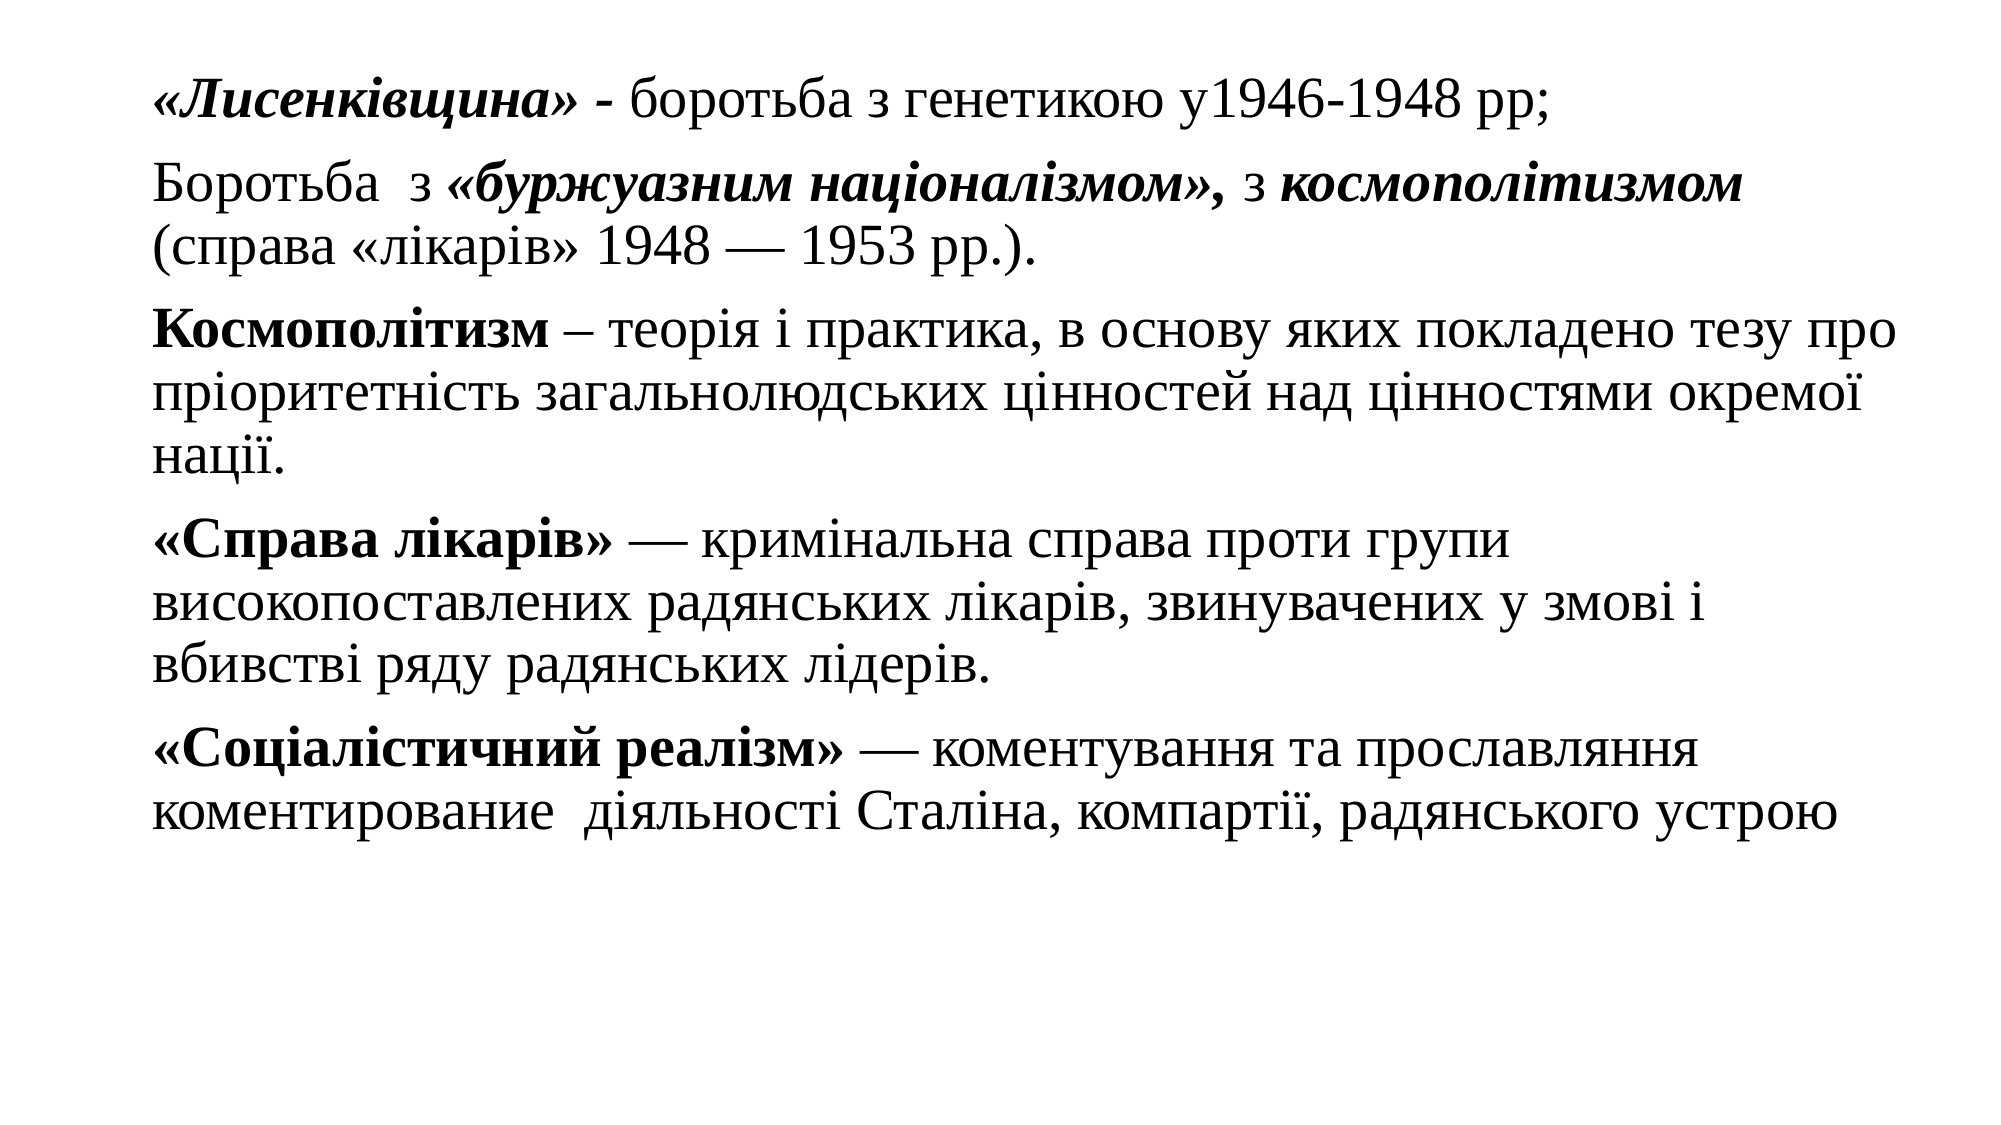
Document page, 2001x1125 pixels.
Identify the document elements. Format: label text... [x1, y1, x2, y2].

list «Лисенківщина» - боротьба з генетикою у1946-1948 рр; Боротьба з «буржуазним націоналізмом», з космополітизмом (справа «лікарів» 1948 — 1953 рр.). Космополітизм – теорія і практика, в основу яких покладено тезу про пріоритетність загальнолюдських цінностей над цінностями окремої нації. «Справа лікарів» — кримінальна справа проти групи високопоставлених радянських лікарів, звинувачених у змові і вбивстві ряду радянських лідерів. «Соціалістичний реалізм» — коментування та прославляння коментирование діяльності Сталіна, компартії, радянського устрою [137, 60, 1925, 1014]
